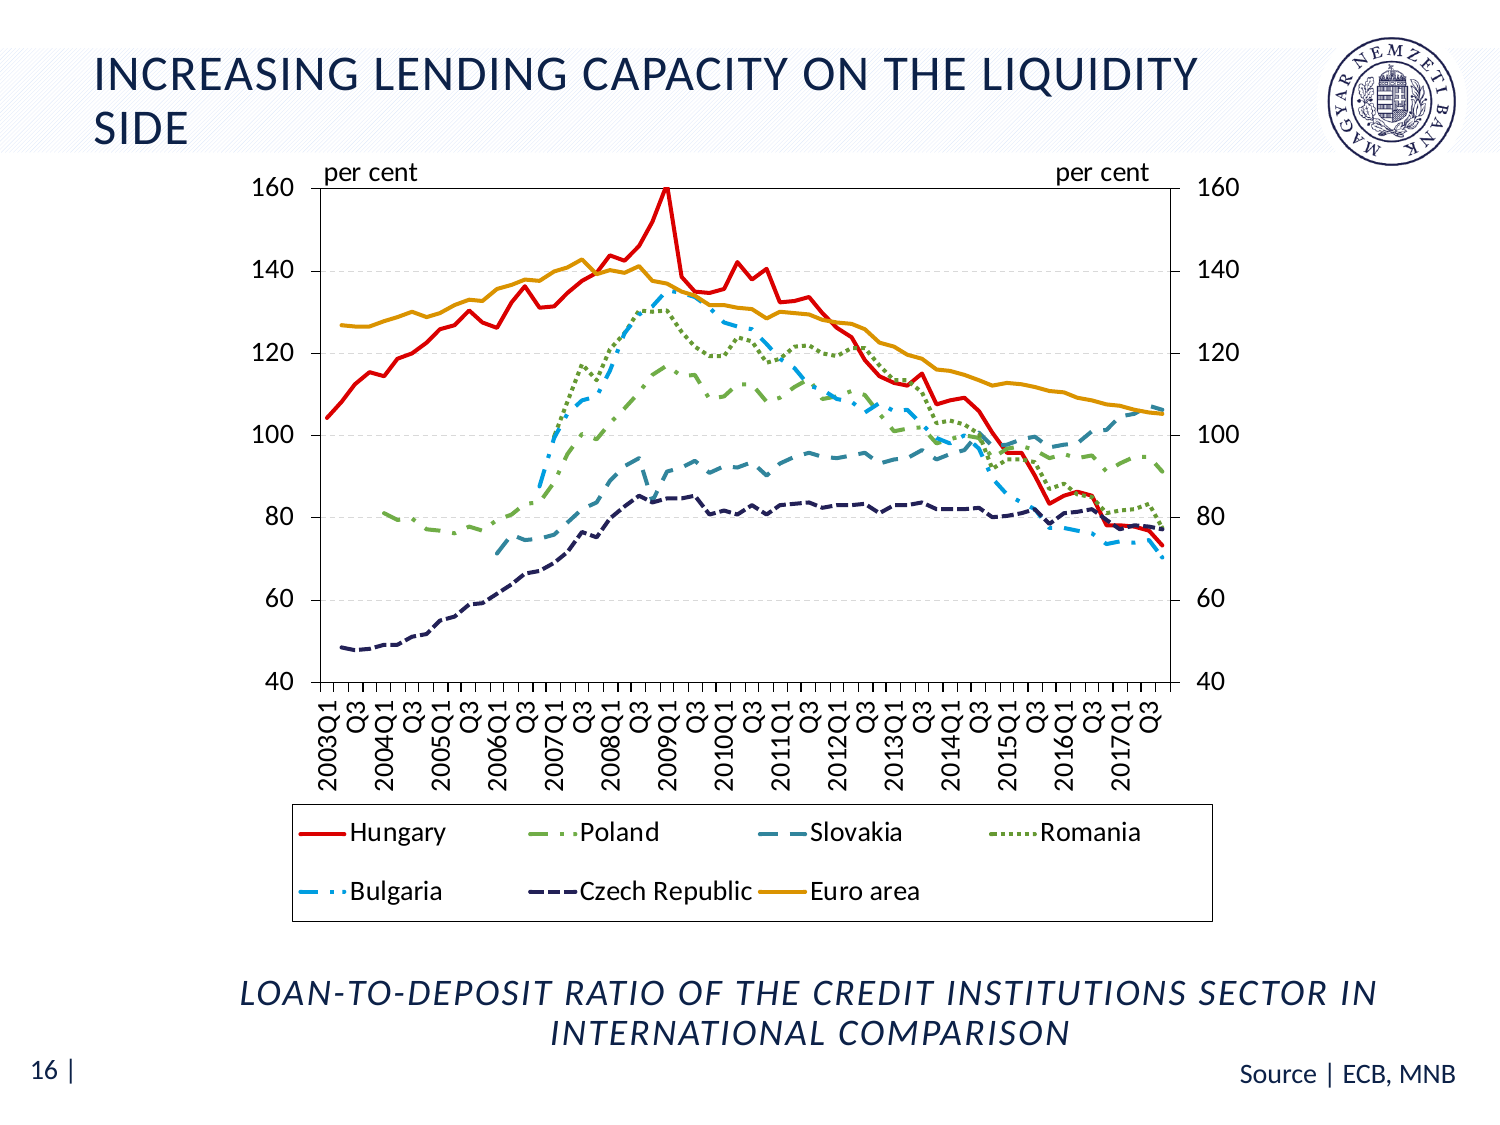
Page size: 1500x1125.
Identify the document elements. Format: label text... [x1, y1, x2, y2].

list Source | ECB, MNB [880, 1064, 1472, 1105]
picture [247, 151, 1252, 933]
title Increasing lending capacity on the liquidity side [78, 50, 1327, 152]
text_box Loan-to-deposit ratio of the credit institutions sector in international comparison [149, 963, 1472, 1064]
picture [1327, 36, 1457, 166]
